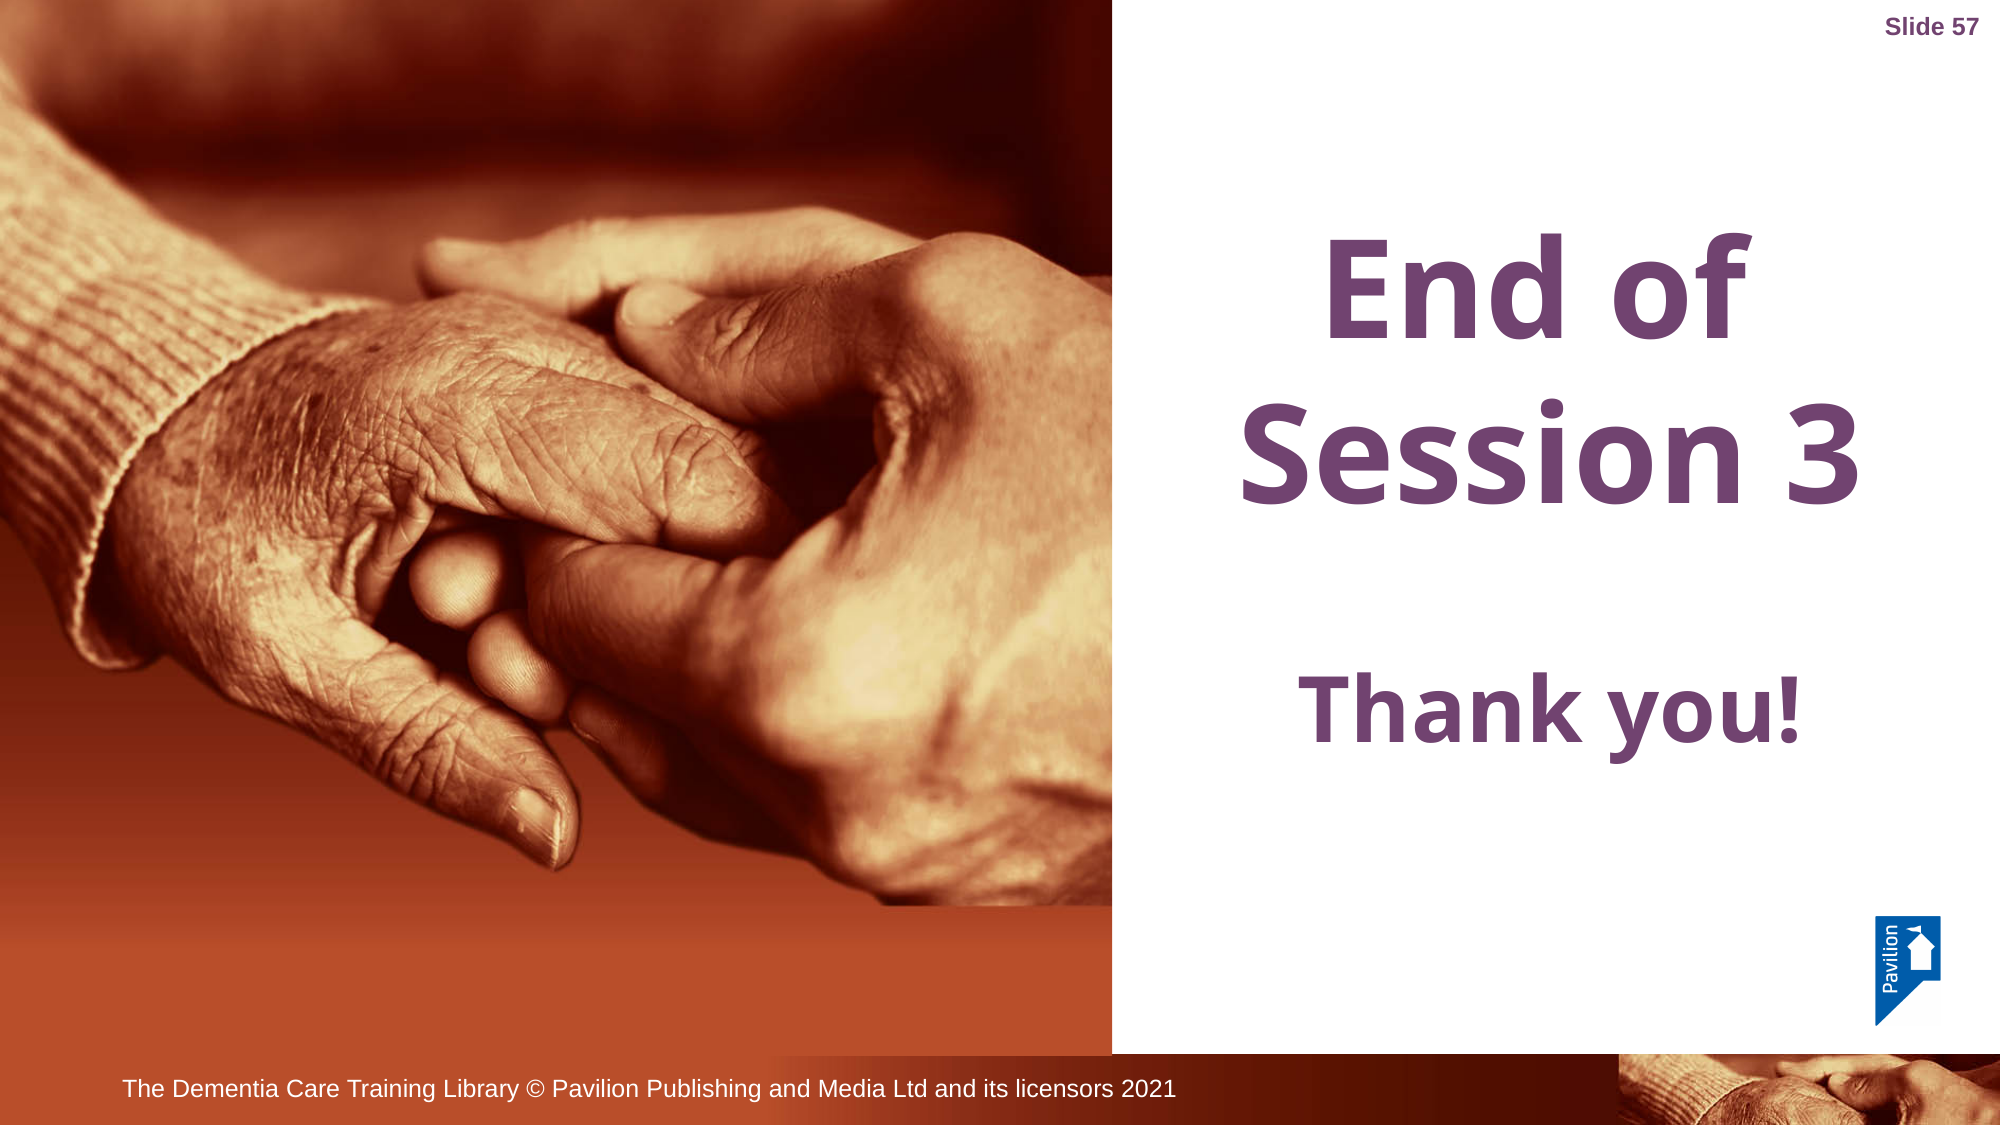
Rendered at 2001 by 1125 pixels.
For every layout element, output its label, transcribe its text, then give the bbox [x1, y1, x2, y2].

text_box End of Session 3 Thank you! [1127, 193, 1974, 769]
picture [1875, 916, 1941, 1026]
text_box Slide 57 [1870, 3, 1996, 49]
picture [0, 0, 2000, 1125]
